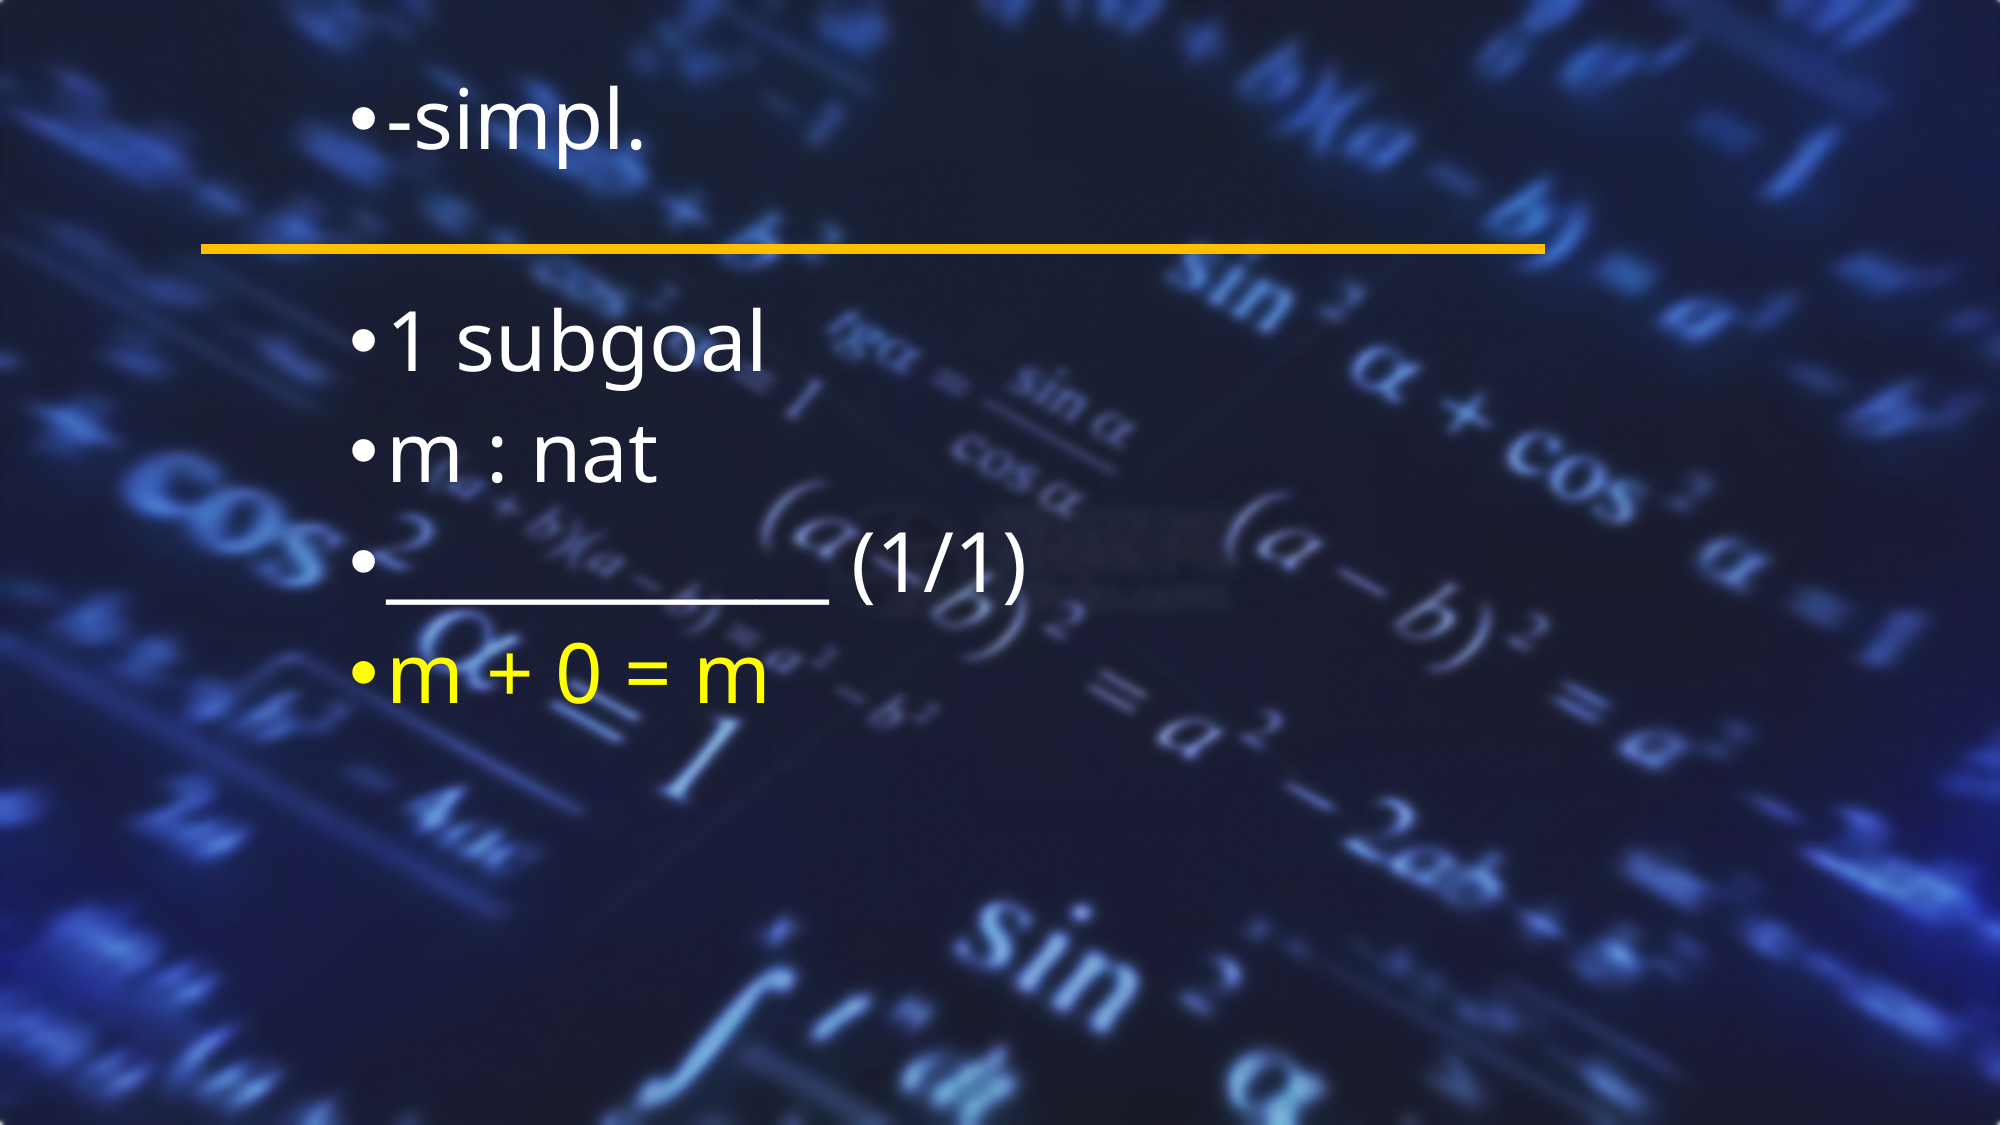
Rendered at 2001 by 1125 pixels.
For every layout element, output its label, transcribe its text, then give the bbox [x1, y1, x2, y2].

list -simpl. 1 subgoal m : nat ____________ (1/1) m + 0 = m [334, 70, 1557, 1055]
